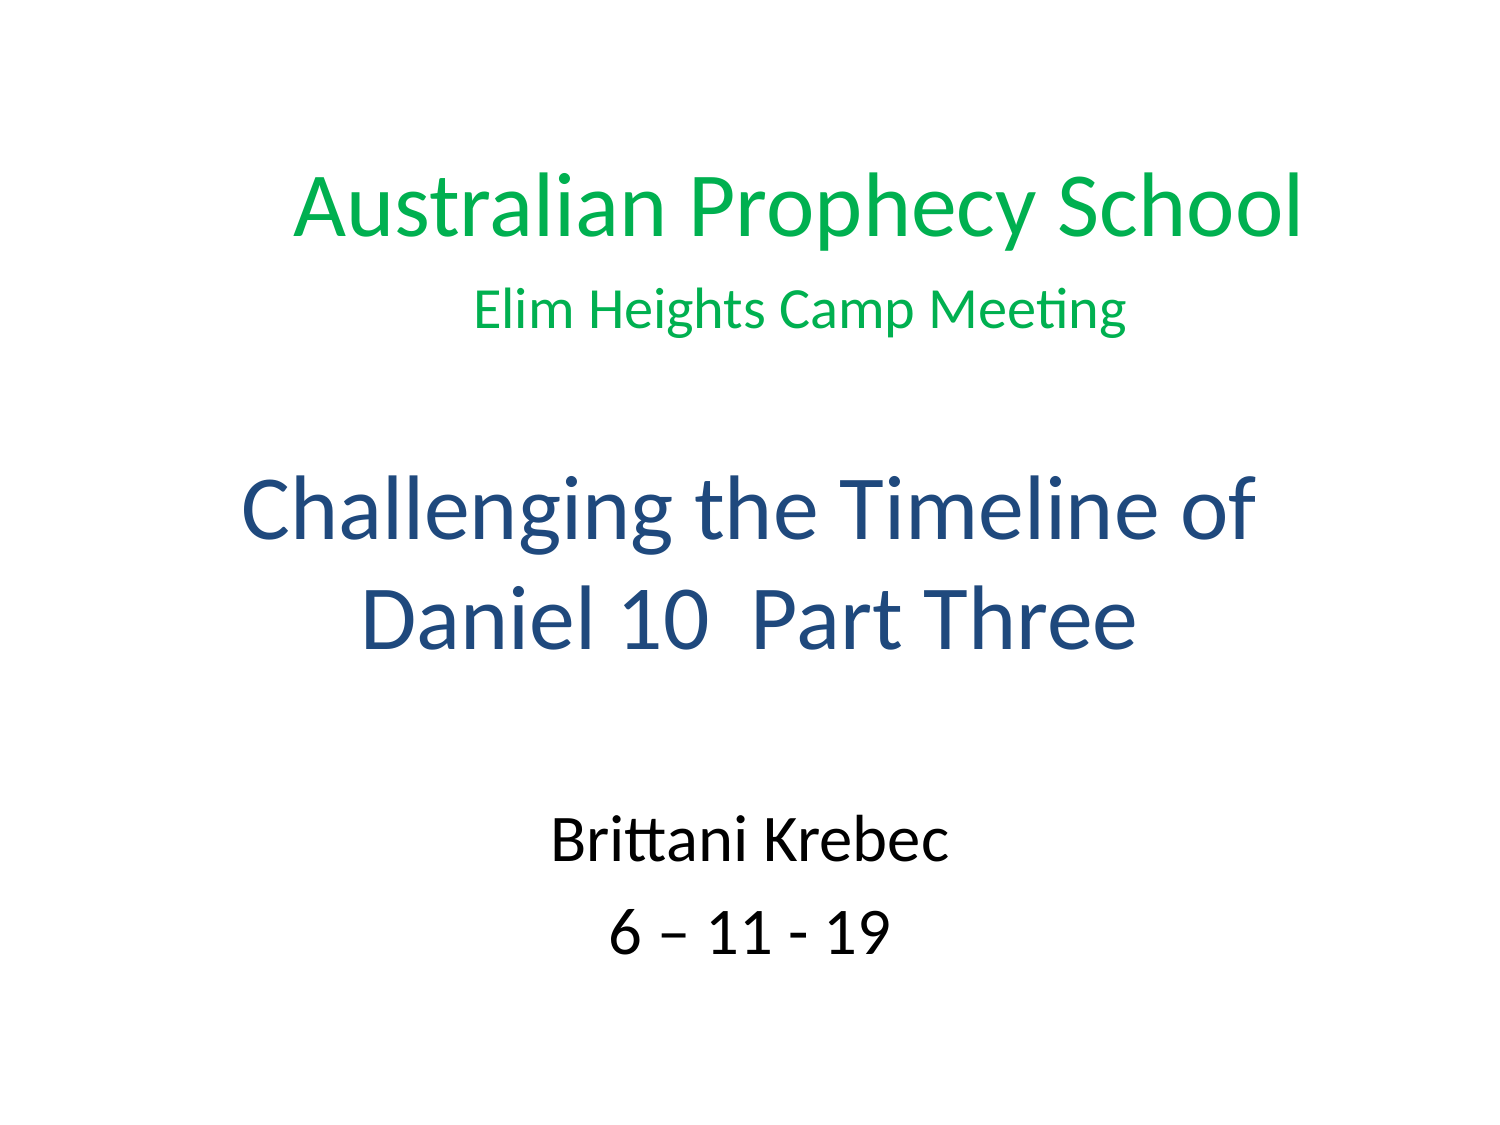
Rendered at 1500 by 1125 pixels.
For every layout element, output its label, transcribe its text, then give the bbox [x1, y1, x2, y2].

title Challenging the Timeline of Daniel 10 Part Three [112, 437, 1388, 679]
text_box Australian Prophecy School [274, 137, 1325, 263]
subtitle Brittani Krebec 6 – 11 - 19 [225, 787, 1275, 1075]
text_box Elim Heights Camp Meeting [324, 262, 1275, 348]
